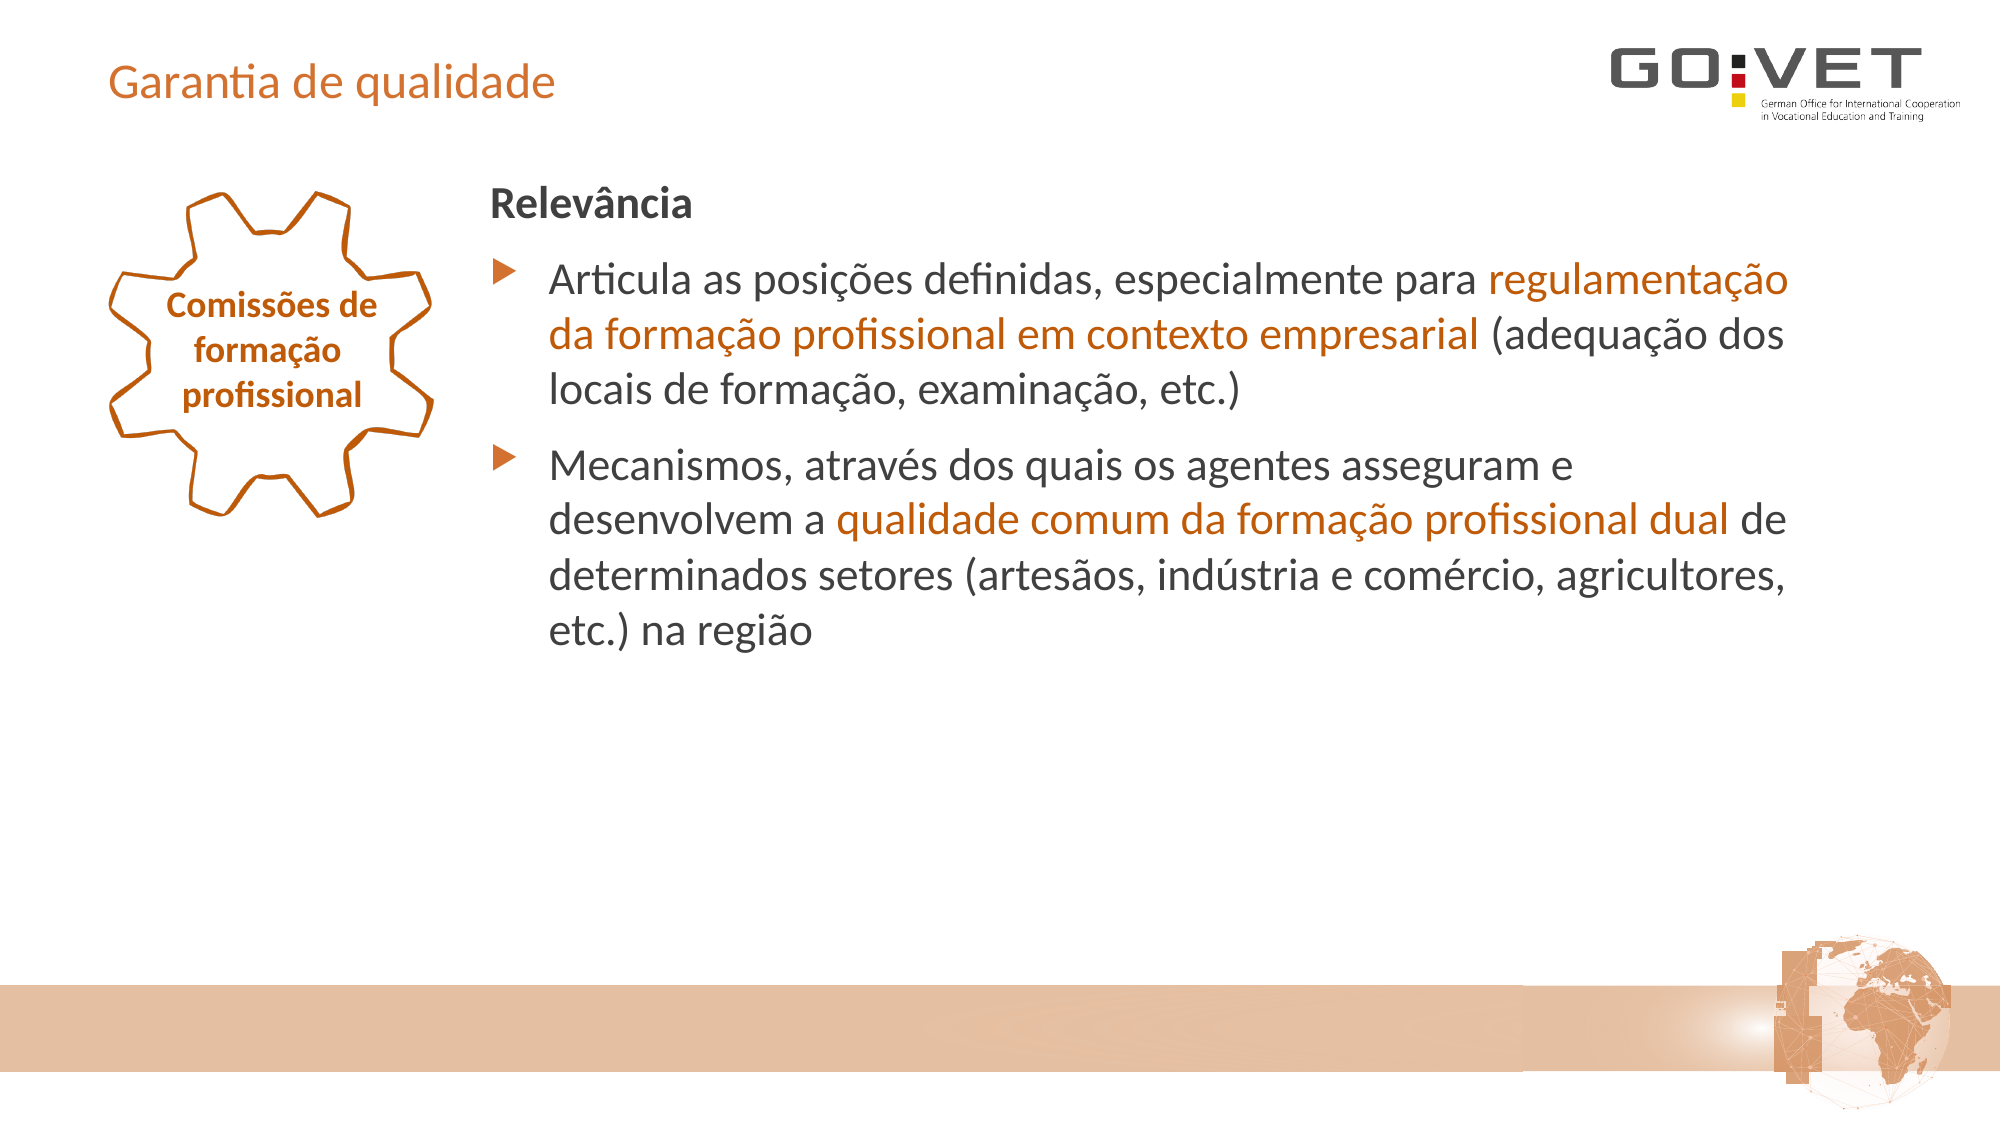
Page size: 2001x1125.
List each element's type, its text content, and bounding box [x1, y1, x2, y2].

picture [1611, 48, 1960, 122]
title Garantia de qualidade [108, 48, 1585, 122]
picture [107, 191, 434, 518]
list Relevância Articula as posições definidas, especialmente para regulamentação da formação profissional em contexto empresarial (adequação dos locais de formação, examinação, etc.) Mecanismos, através dos quais os agentes asseguram e desenvolvem a qualidade comum da formação profissional dual de determinados setores (artesãos, indústria e comércio, agricultores, etc.) na região [490, 172, 1815, 929]
